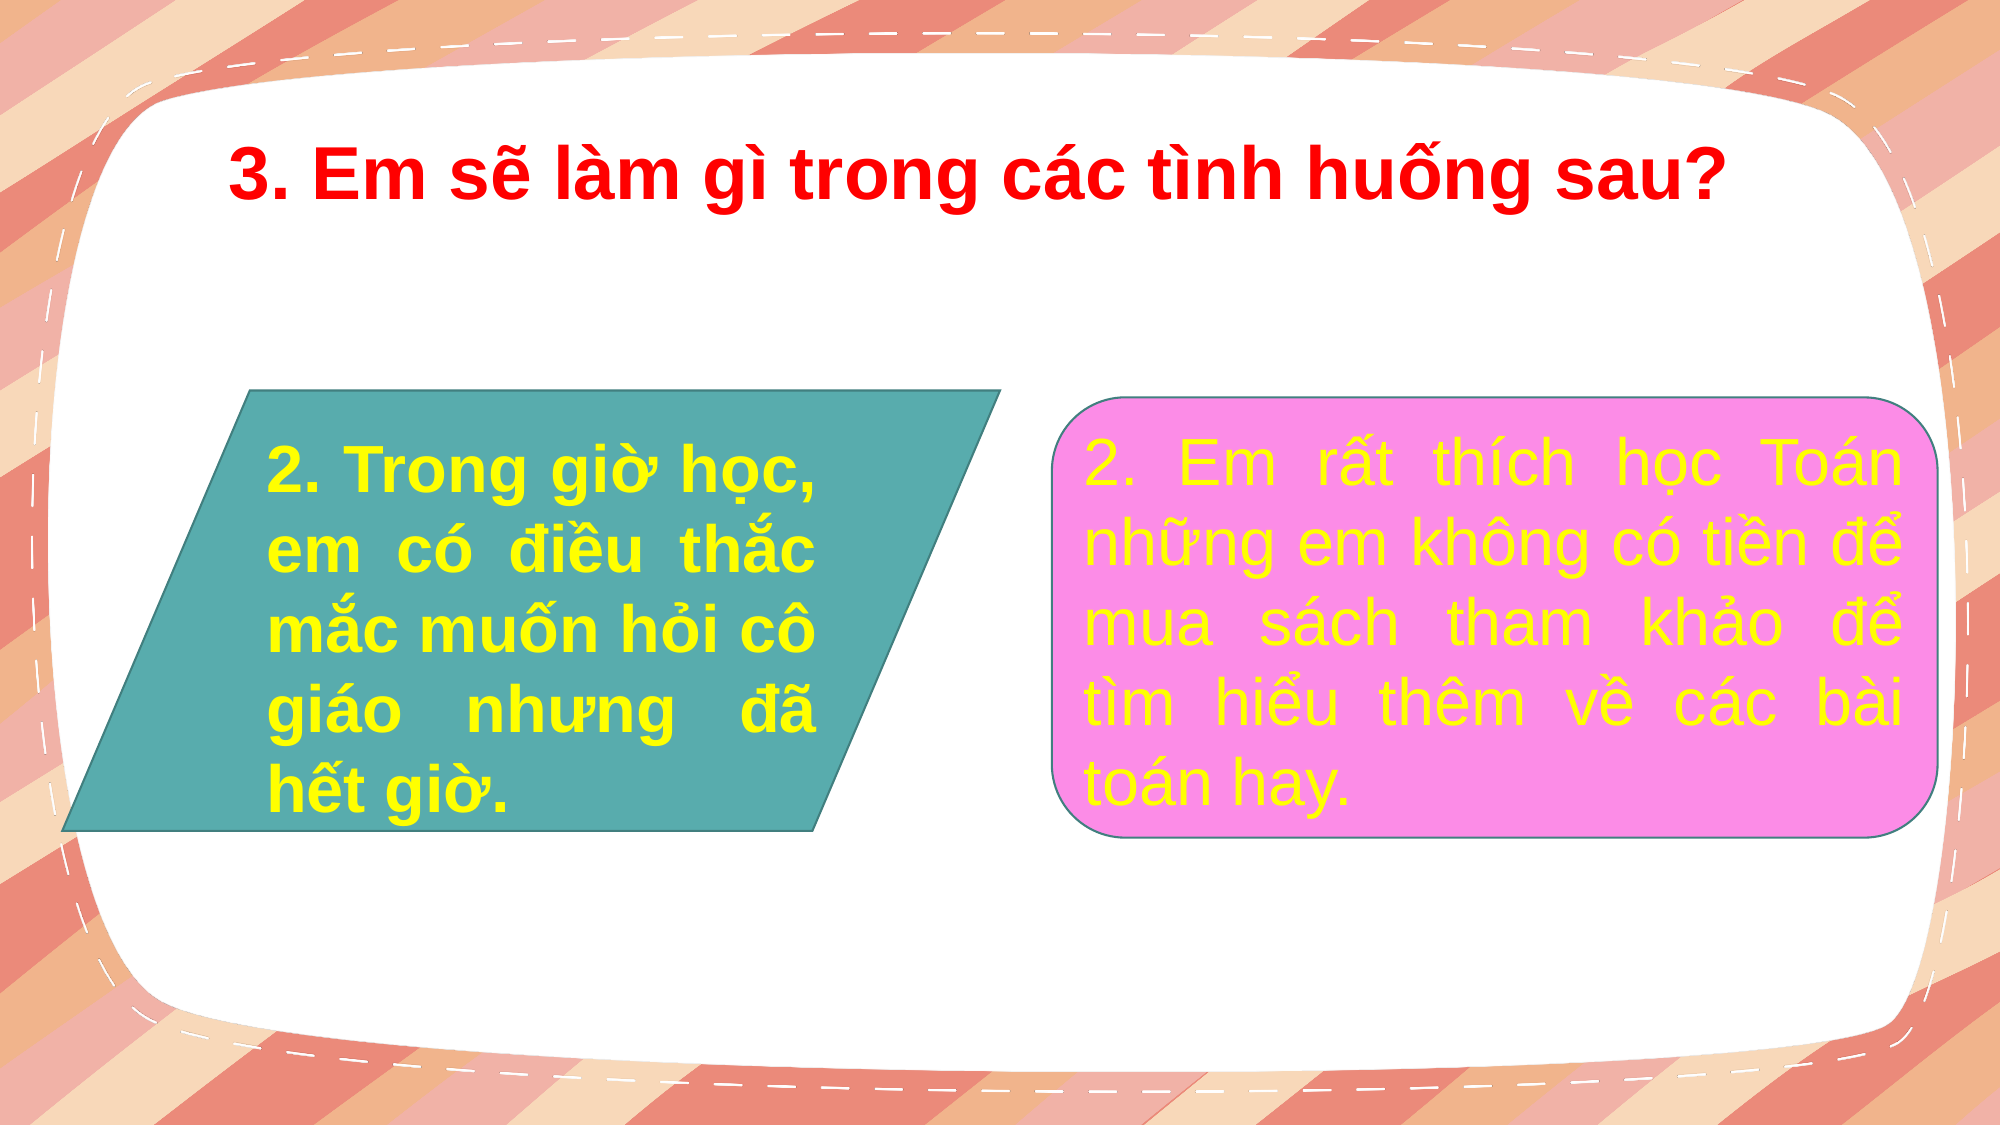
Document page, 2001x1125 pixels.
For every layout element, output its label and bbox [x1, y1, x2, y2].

text_box [62, 390, 1820, 838]
text_box [1051, 397, 1938, 838]
text_box [0, 0, 2000, 1125]
